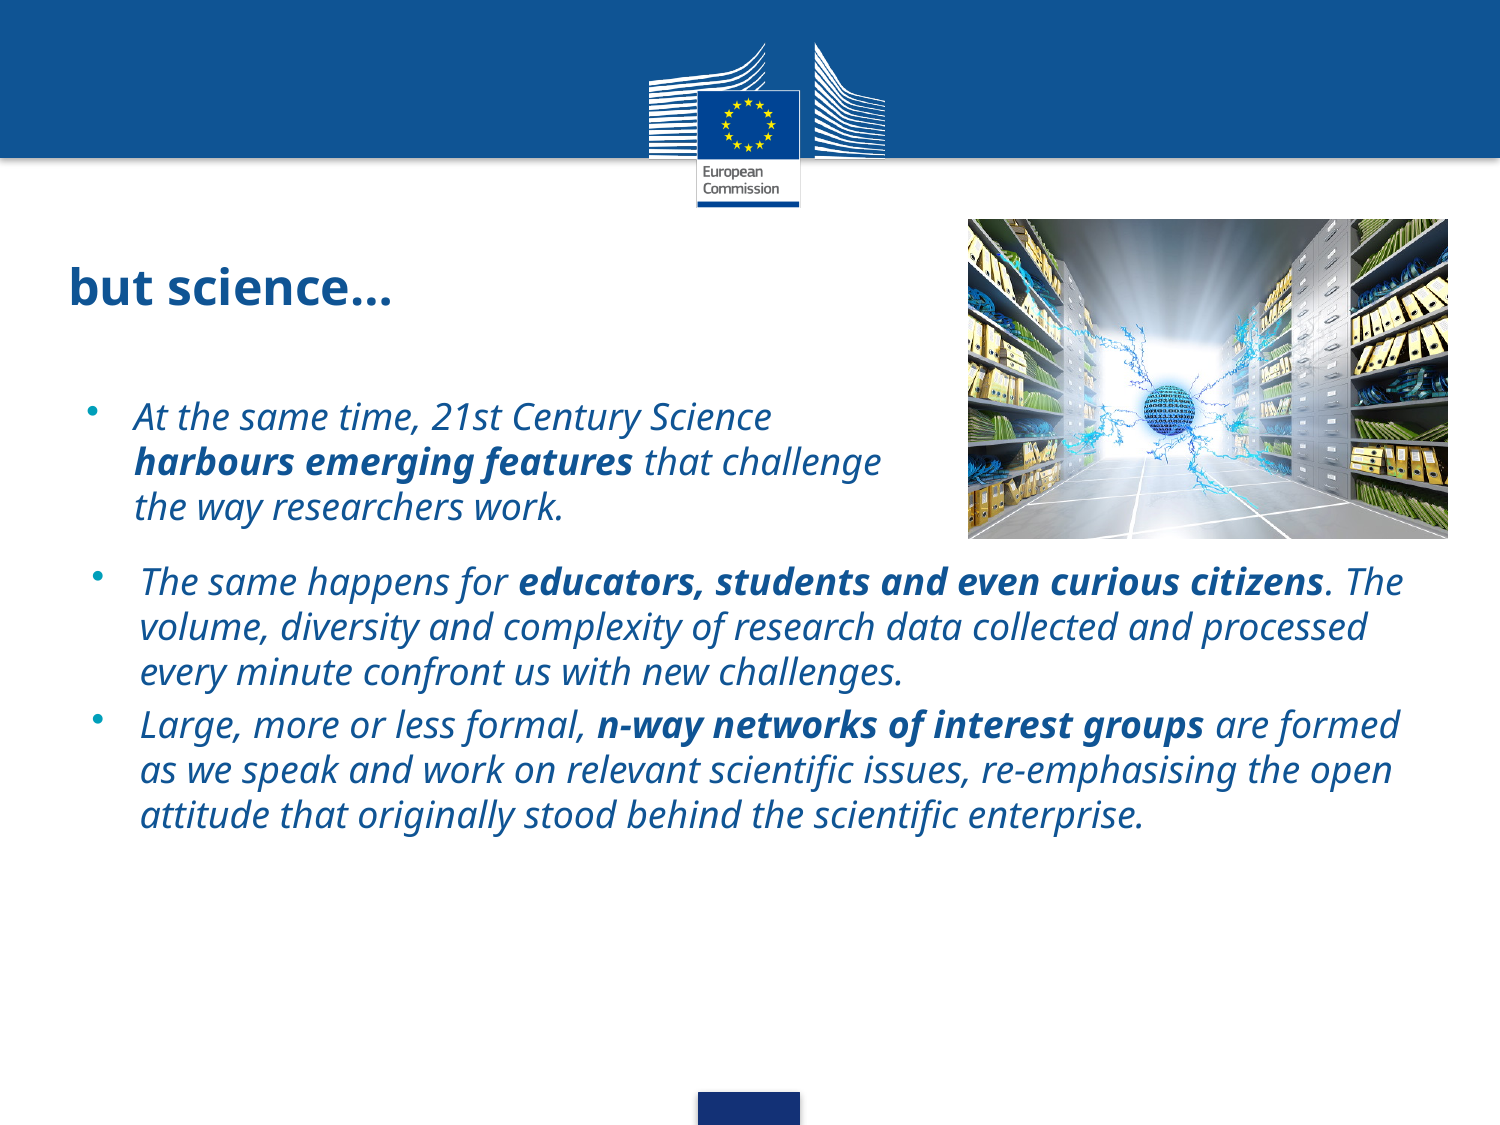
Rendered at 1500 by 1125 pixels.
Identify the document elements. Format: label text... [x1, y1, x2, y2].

picture [968, 219, 1448, 540]
picture [649, 42, 885, 208]
text_box The same happens for educators, students and even curious citizens. The volume, diversity and complexity of research data collected and processed every minute confront us with new challenges. Large, more or less formal, n-way networks of interest groups are formed as we speak and work on relevant scientific issues, re-emphasising the open attitude that originally stood behind the scientific enterprise. [76, 550, 1448, 1000]
list At the same time, 21st Century Science harbours emerging features that challenge the way researchers work. [71, 385, 916, 551]
title but science… [53, 208, 1350, 362]
